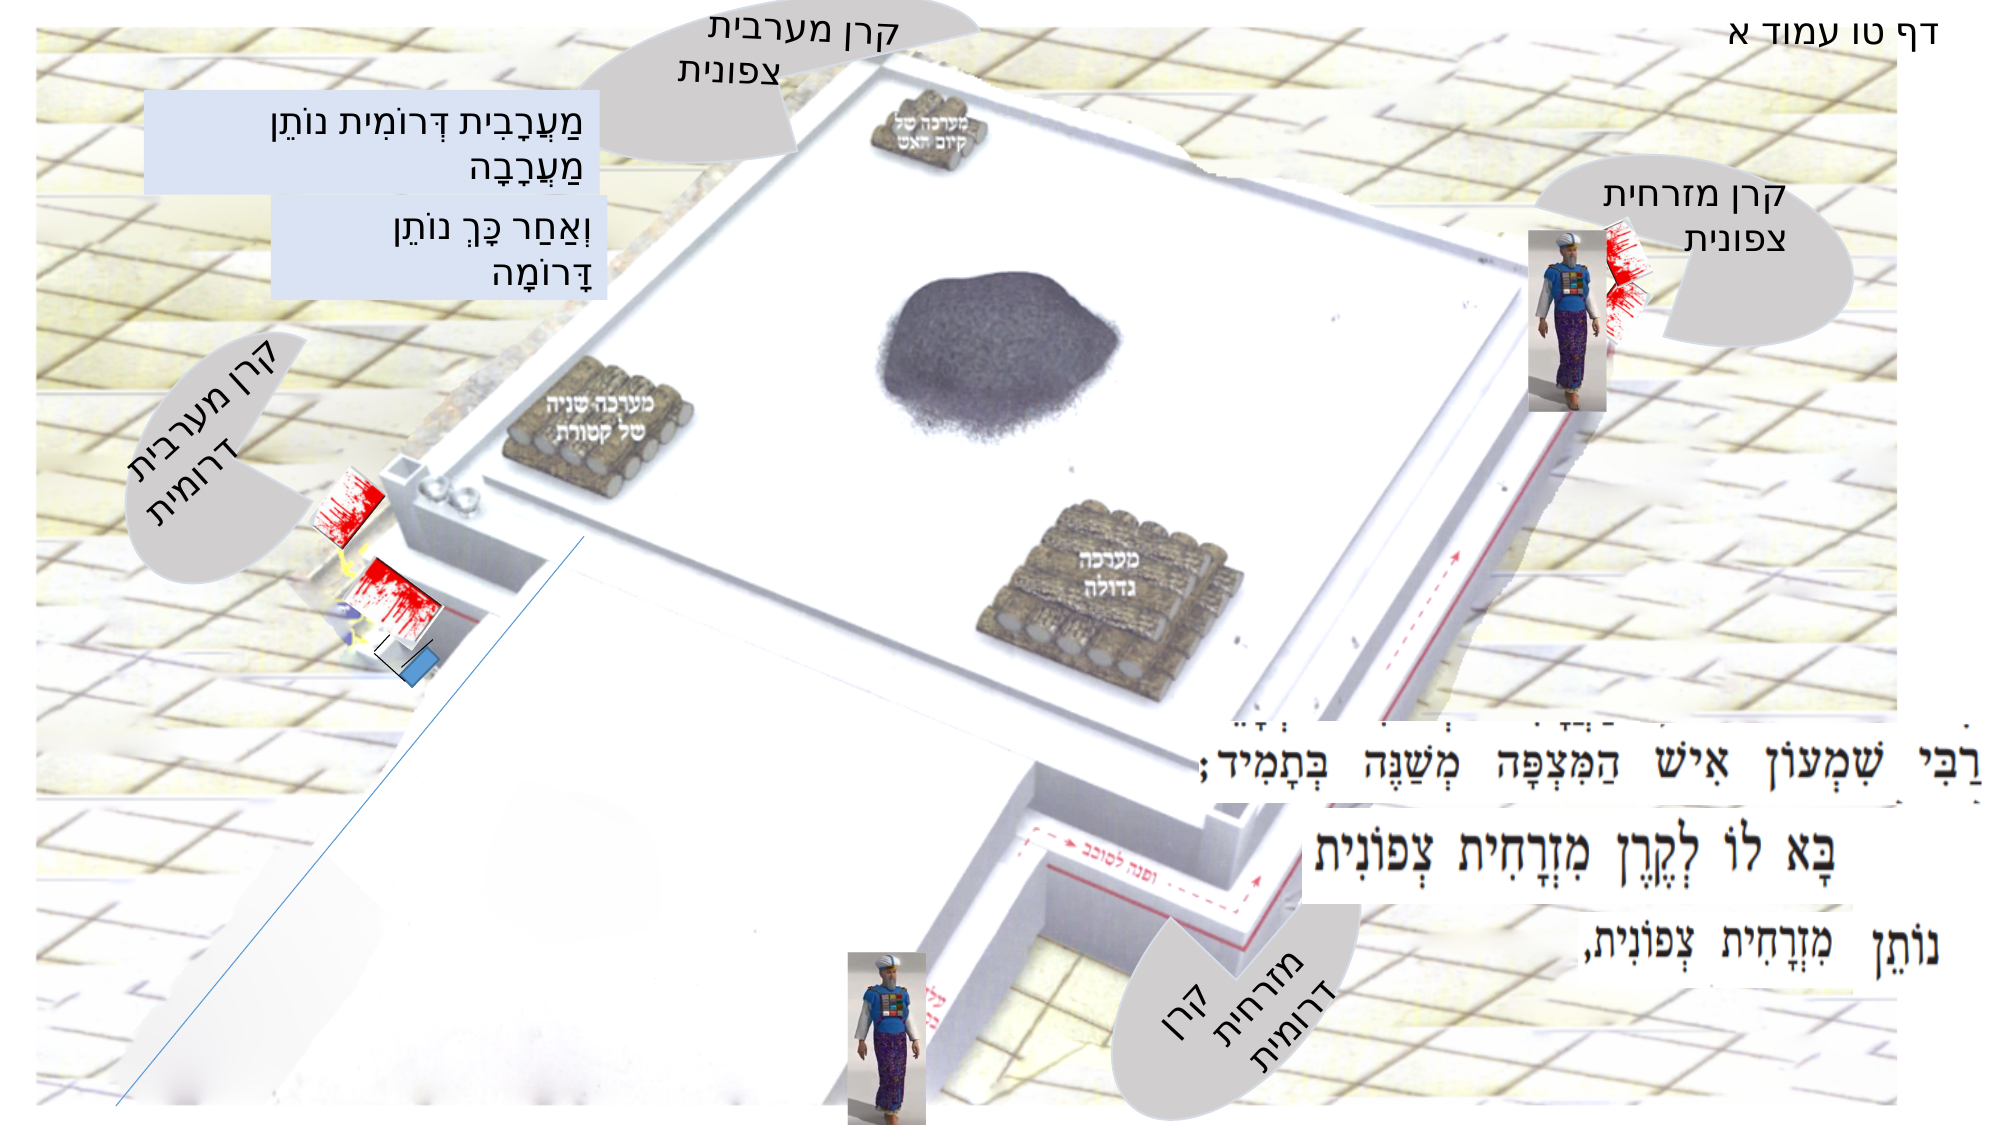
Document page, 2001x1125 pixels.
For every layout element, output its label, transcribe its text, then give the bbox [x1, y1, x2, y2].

picture [35, 26, 1898, 1125]
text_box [566, 0, 987, 154]
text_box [401, 639, 433, 668]
text_box דף טו עמוד א [1710, 0, 1955, 60]
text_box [1528, 160, 1857, 341]
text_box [1199, 721, 1999, 997]
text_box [1054, 901, 1408, 1083]
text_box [94, 367, 372, 549]
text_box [115, 536, 584, 1106]
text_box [374, 632, 413, 652]
picture [349, 574, 437, 632]
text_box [374, 653, 406, 681]
